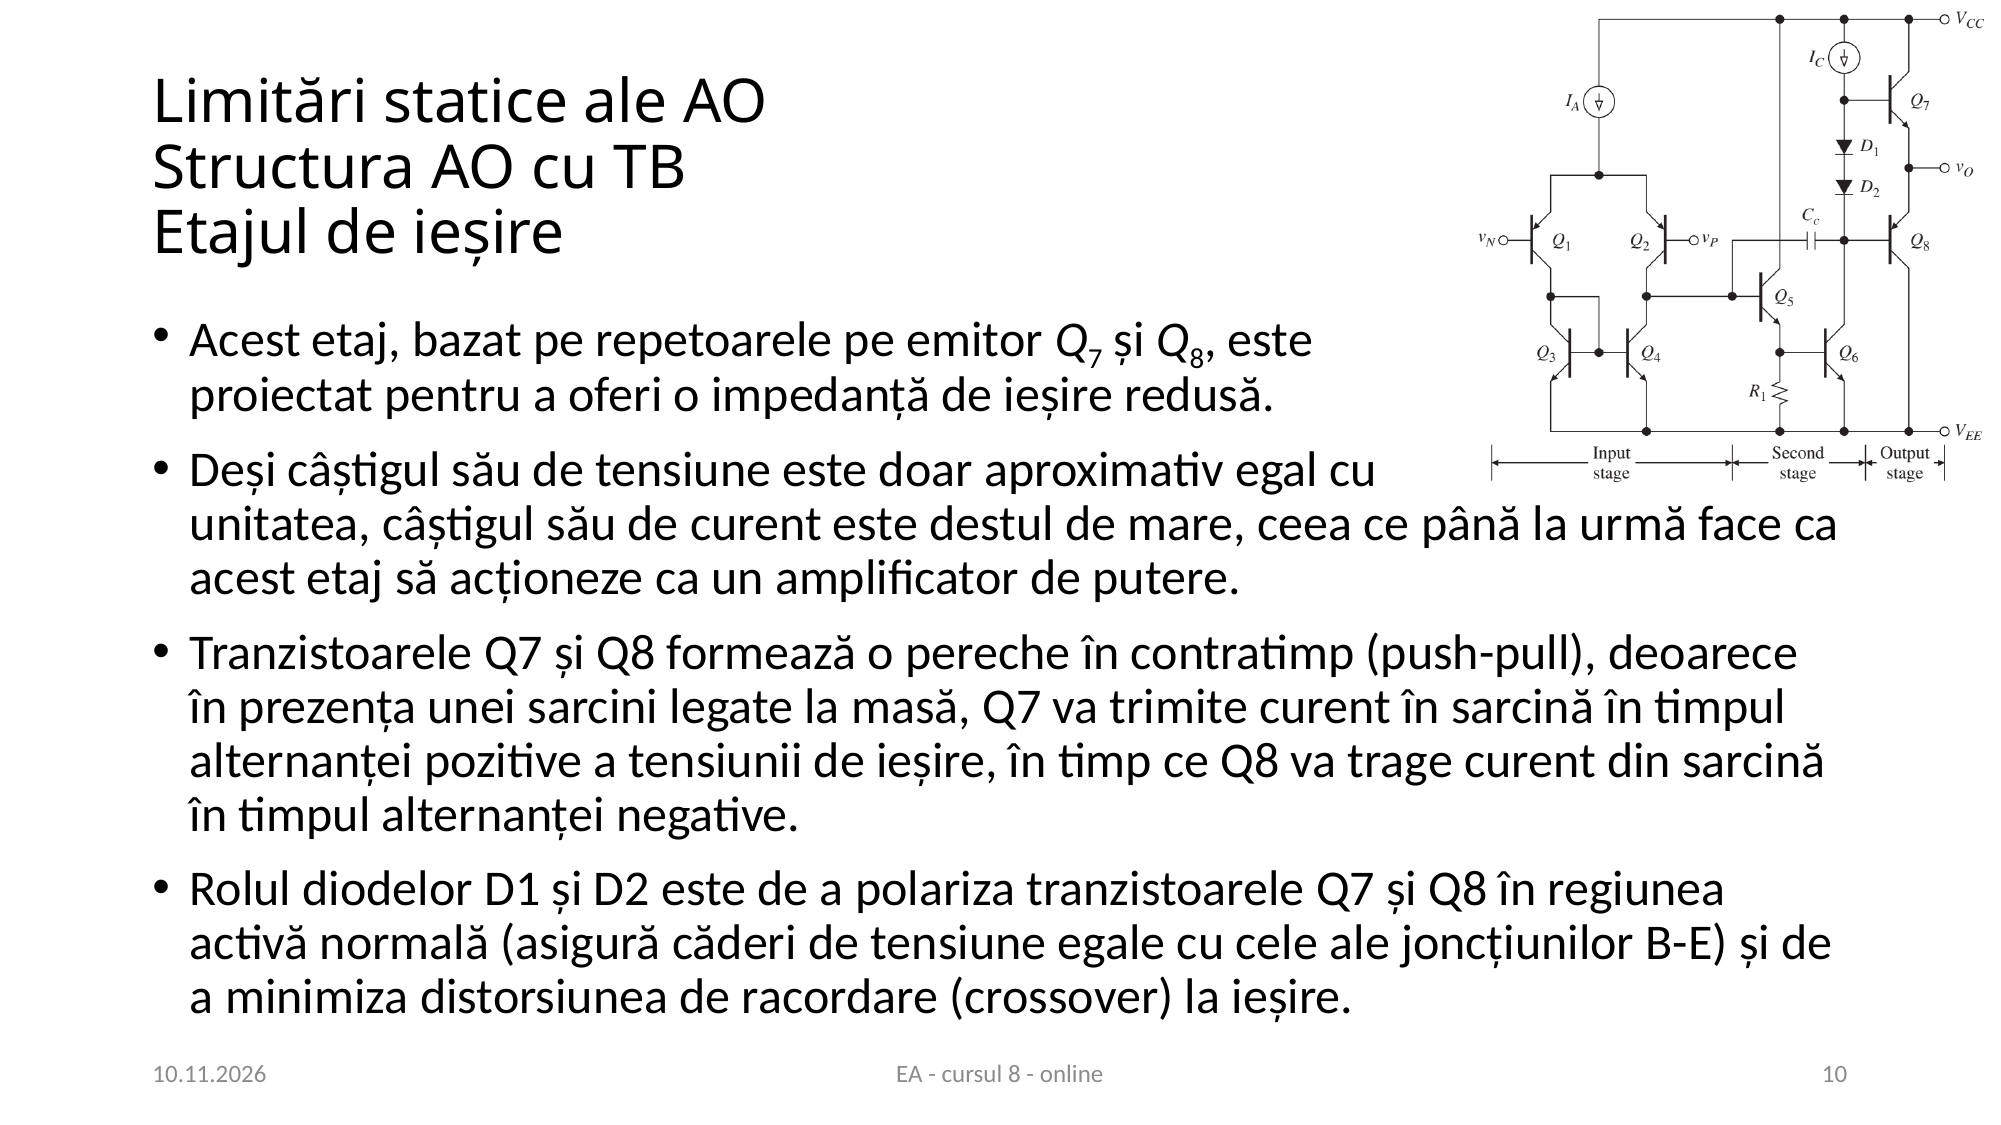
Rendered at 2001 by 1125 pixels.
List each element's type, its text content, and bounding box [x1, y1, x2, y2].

picture [1476, 3, 1991, 492]
title Limitări statice ale AO Structura AO cu TB Etajul de ieșire [137, 59, 1476, 278]
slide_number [137, 1042, 588, 1103]
slide_number 10 [1412, 1042, 1863, 1103]
list Acest etaj, bazat pe repetoarele pe emitor Q7 și Q8, este proiectat pentru a oferi o impedanță de ieșire redusă. Deși câștigul său de tensiune este doar aproximativ egal cu unitatea, câștigul său de curent este destul de mare, ceea ce până la urmă face ca acest etaj să acționeze ca un amplificator de putere. Tranzistoarele Q7 și Q8 formează o pereche în contratimp (push-pull), deoarece în prezența unei sarcini legate la masă, Q7 va trimite curent în sarcină în timpul alternanței pozitive a tensiunii de ieșire, în timp ce Q8 va trage curent din sarcină în timpul alternanței negative. Rolul diodelor D1 și D2 este de a polariza tranzistoarele Q7 și Q8 în regiunea activă normală (asigură căderi de tensiune egale cu cele ale joncțiunilor B-E) și de a minimiza distorsiunea de racordare (crossover) la ieșire. [137, 299, 1863, 1014]
footer EA - cursul 8 - online [662, 1042, 1338, 1103]
